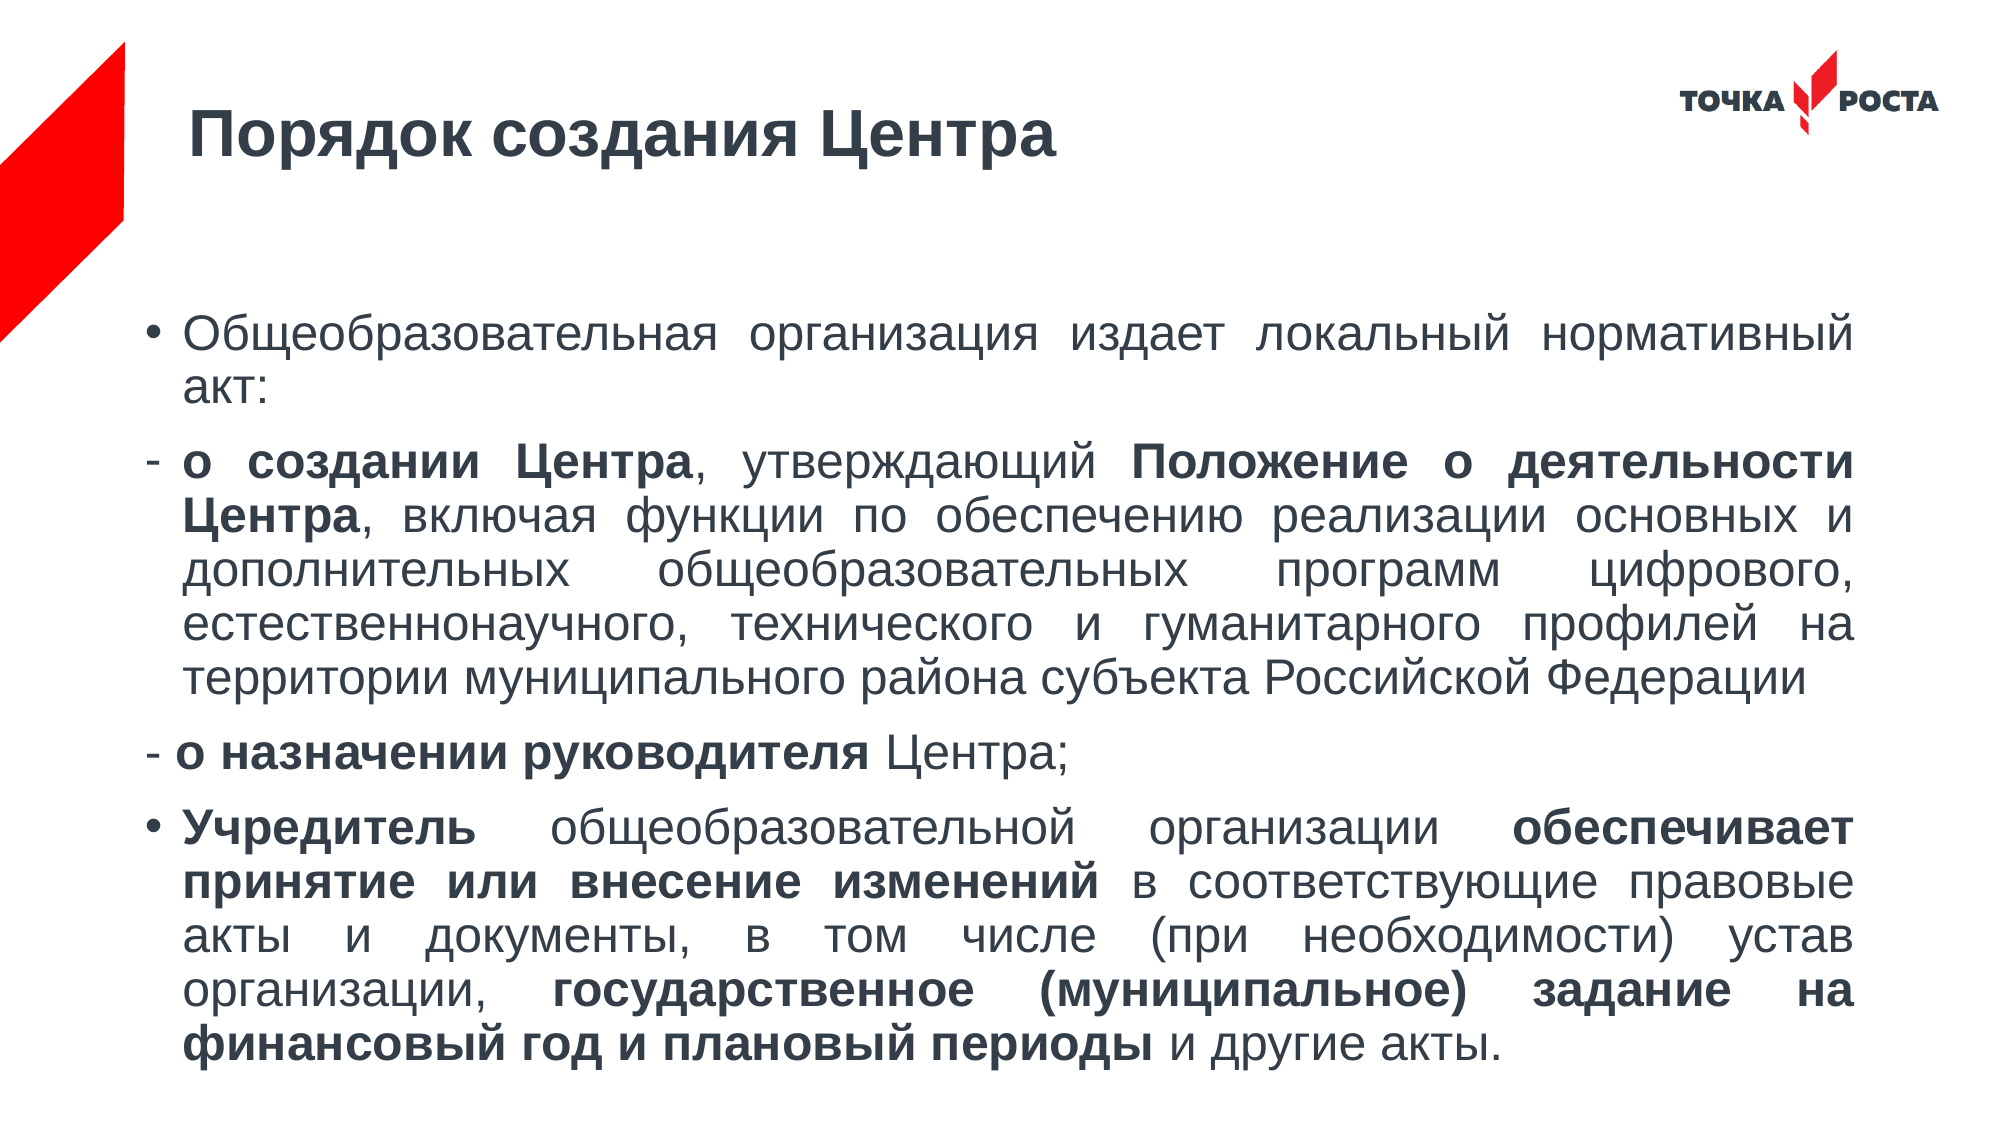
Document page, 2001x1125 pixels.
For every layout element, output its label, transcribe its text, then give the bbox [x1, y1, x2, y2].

picture [1671, 42, 1947, 146]
list Общеобразовательная организация издает локальный нормативный акт: о создании Центра, утверждающий Положение о деятельности Центра, включая функции по обеспечению реализации основных и дополнительных общеобразовательных программ цифрового, естественнонаучного, технического и гуманитарного профилей на территории муниципального района субъекта Российской Федерации - о назначении руководителя Центра; Учредитель общеобразовательной организации обеспечивает принятие или внесение изменений в соответствующие правовые акты и документы, в том числе (при необходимости) устав организации, государственное (муниципальное) задание на финансовый год и плановый периоды и другие акты. [136, 298, 1863, 1014]
title Порядок создания Центра [180, 59, 1503, 211]
